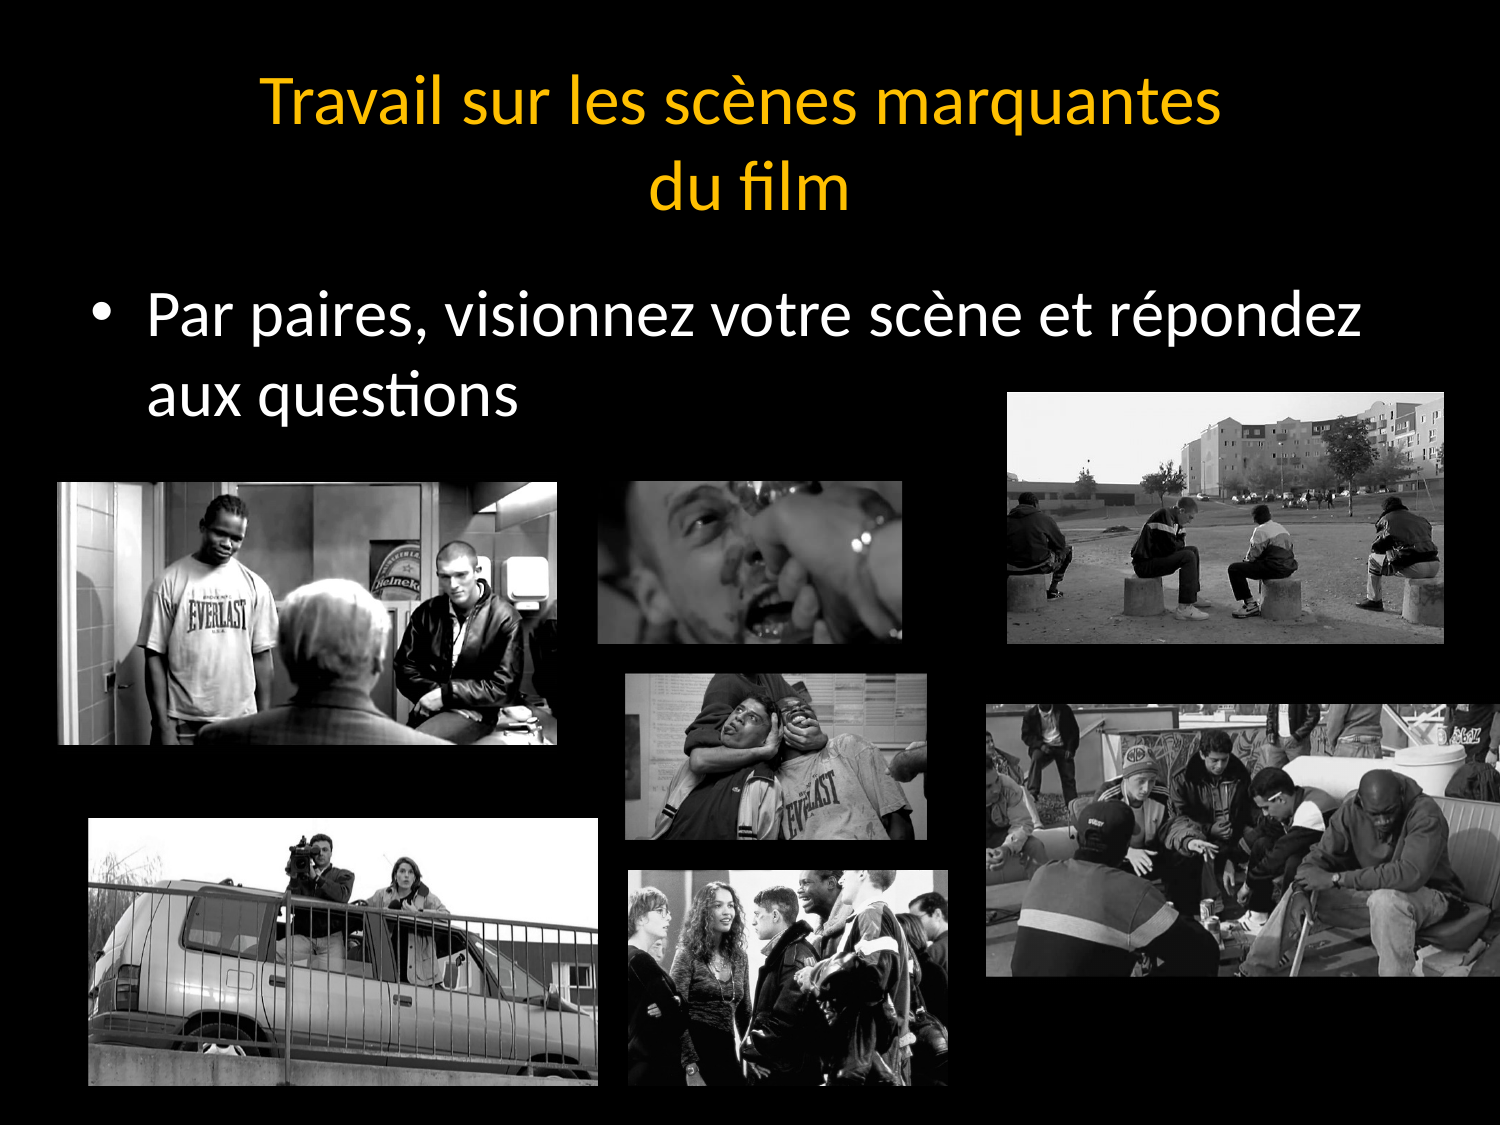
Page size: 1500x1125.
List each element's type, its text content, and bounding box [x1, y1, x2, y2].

picture [624, 673, 927, 841]
picture [57, 472, 557, 754]
picture [1006, 391, 1444, 644]
picture [88, 818, 598, 1087]
picture [597, 481, 903, 644]
list Par paires, visionnez votre scène et répondez aux questions [75, 262, 1425, 1005]
picture [628, 870, 948, 1087]
picture [985, 695, 1500, 985]
title Travail sur les scènes marquantes du film [75, 45, 1425, 233]
